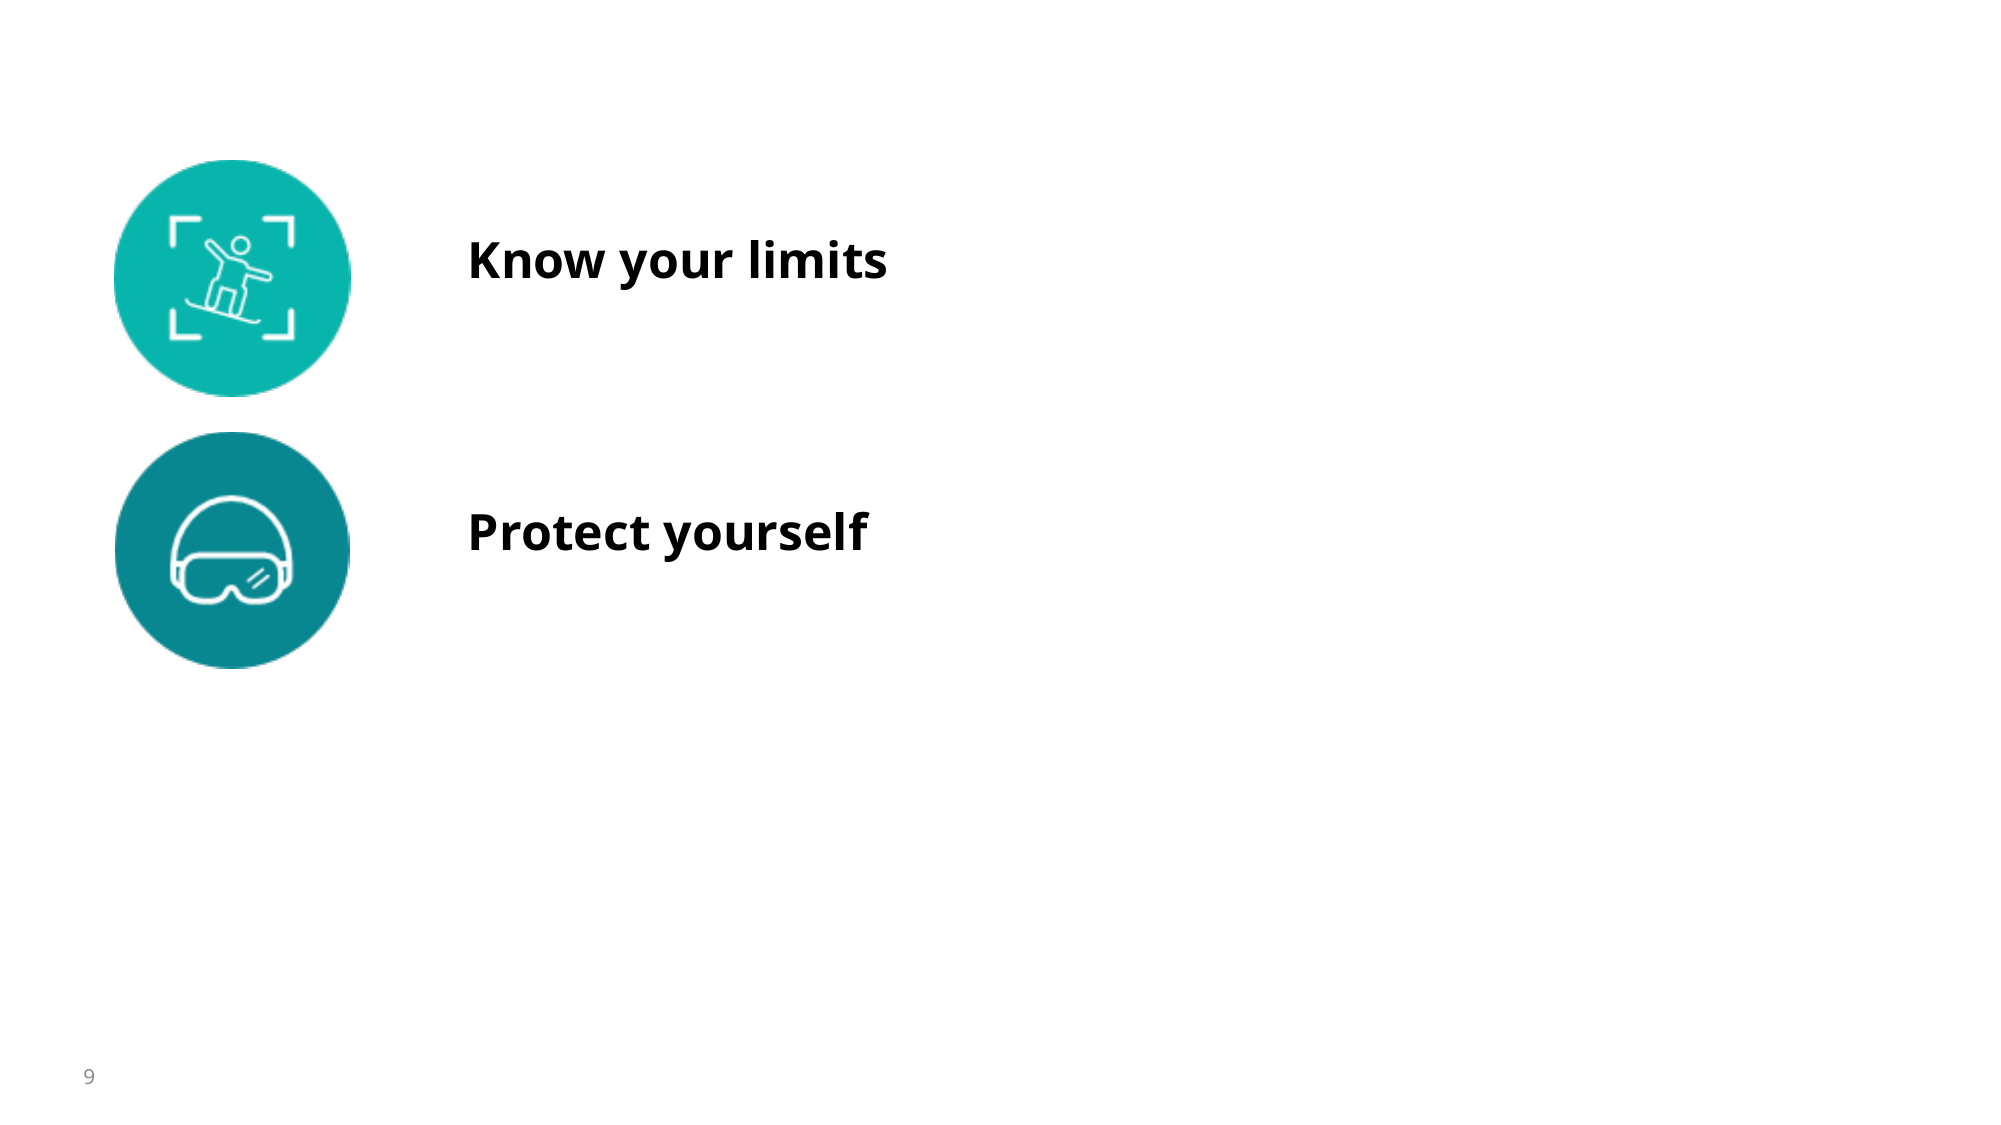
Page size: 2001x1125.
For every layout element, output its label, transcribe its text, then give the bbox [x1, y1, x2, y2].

slide_number 9 [83, 1063, 218, 1090]
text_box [114, 432, 1921, 669]
list Know your limits [467, 225, 1921, 333]
picture [114, 160, 351, 398]
